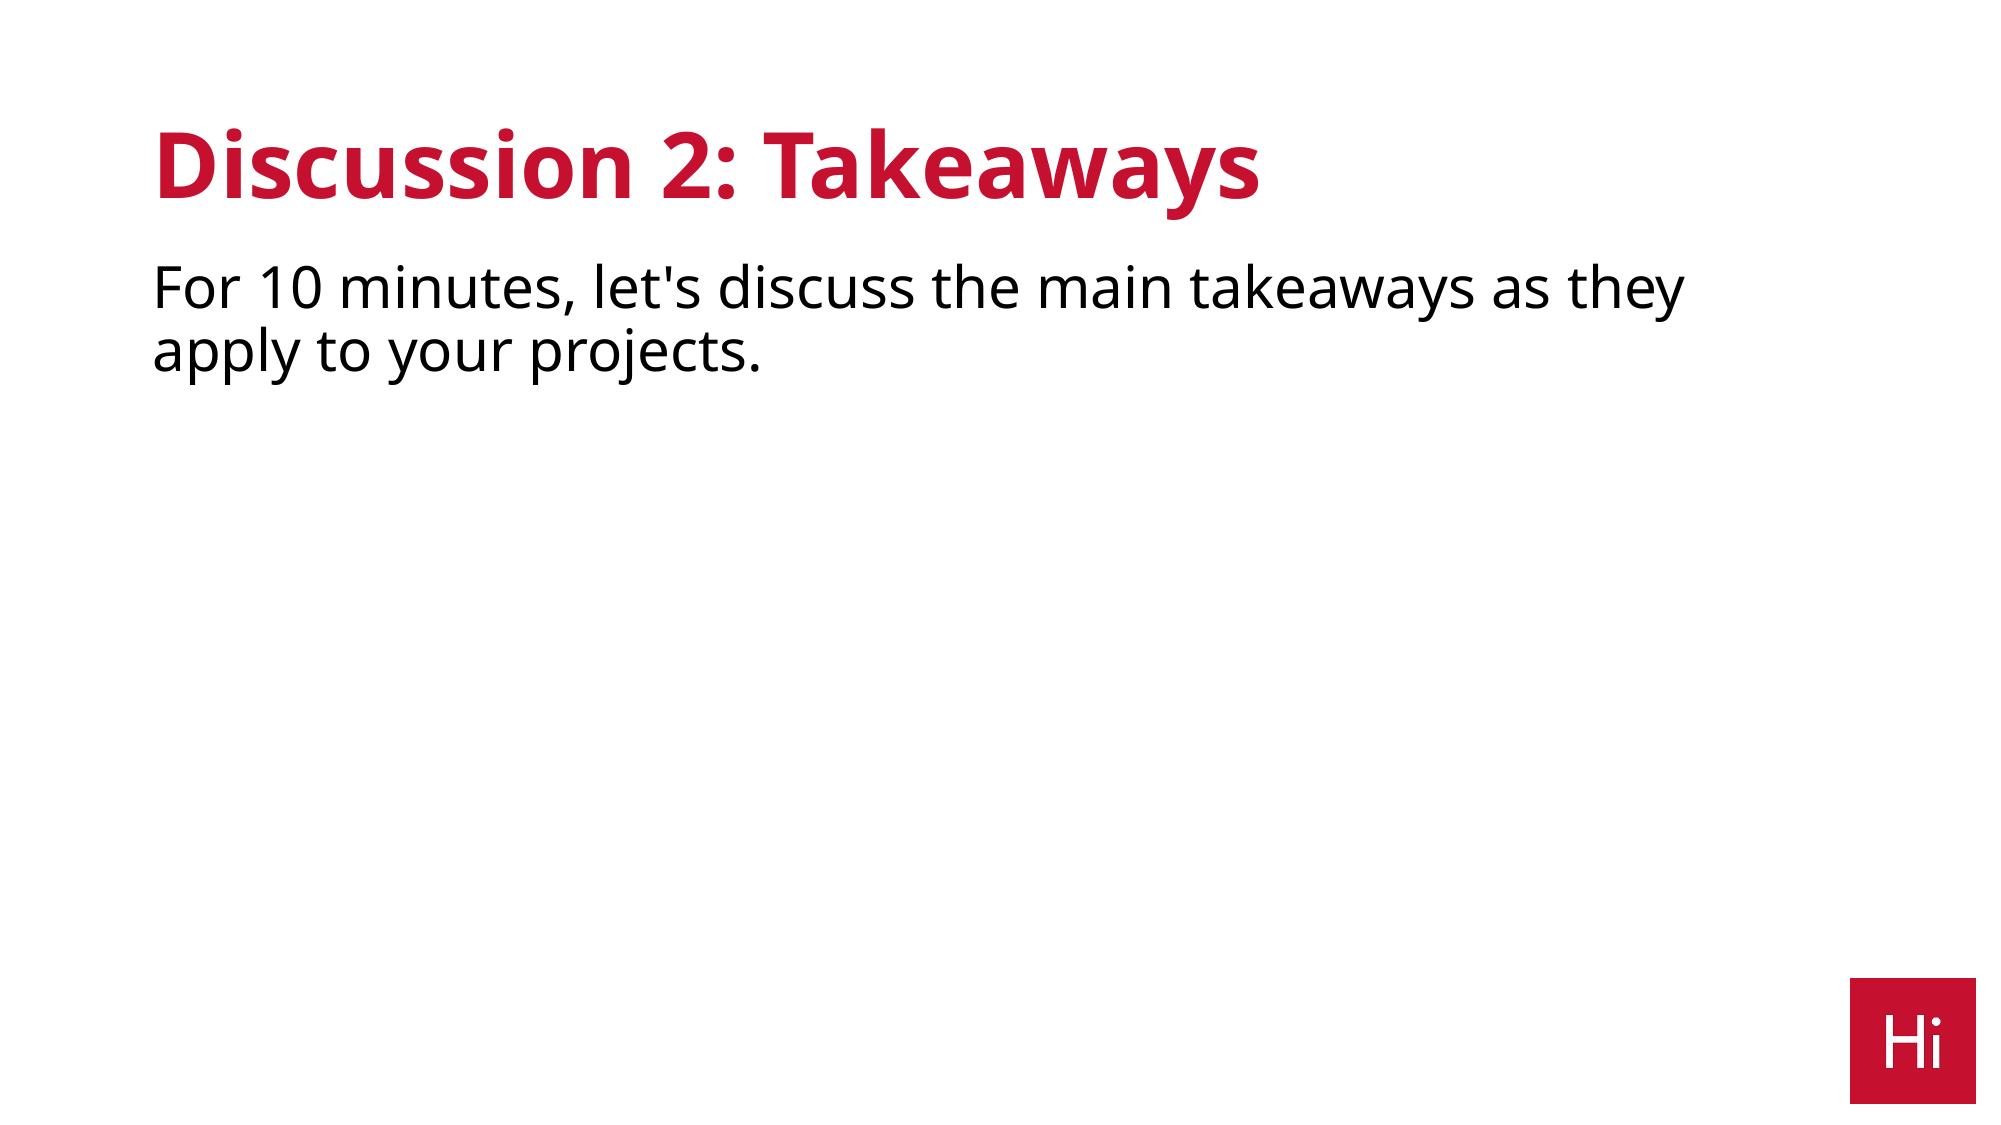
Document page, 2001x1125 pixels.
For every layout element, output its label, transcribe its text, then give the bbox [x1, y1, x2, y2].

text_box [382, 111, 413, 172]
list For 10 minutes, let's discuss the main takeaways as they apply to your projects. [137, 251, 1830, 1014]
title Discussion 2: Takeaways [137, 59, 1863, 278]
picture [1850, 978, 1976, 1104]
